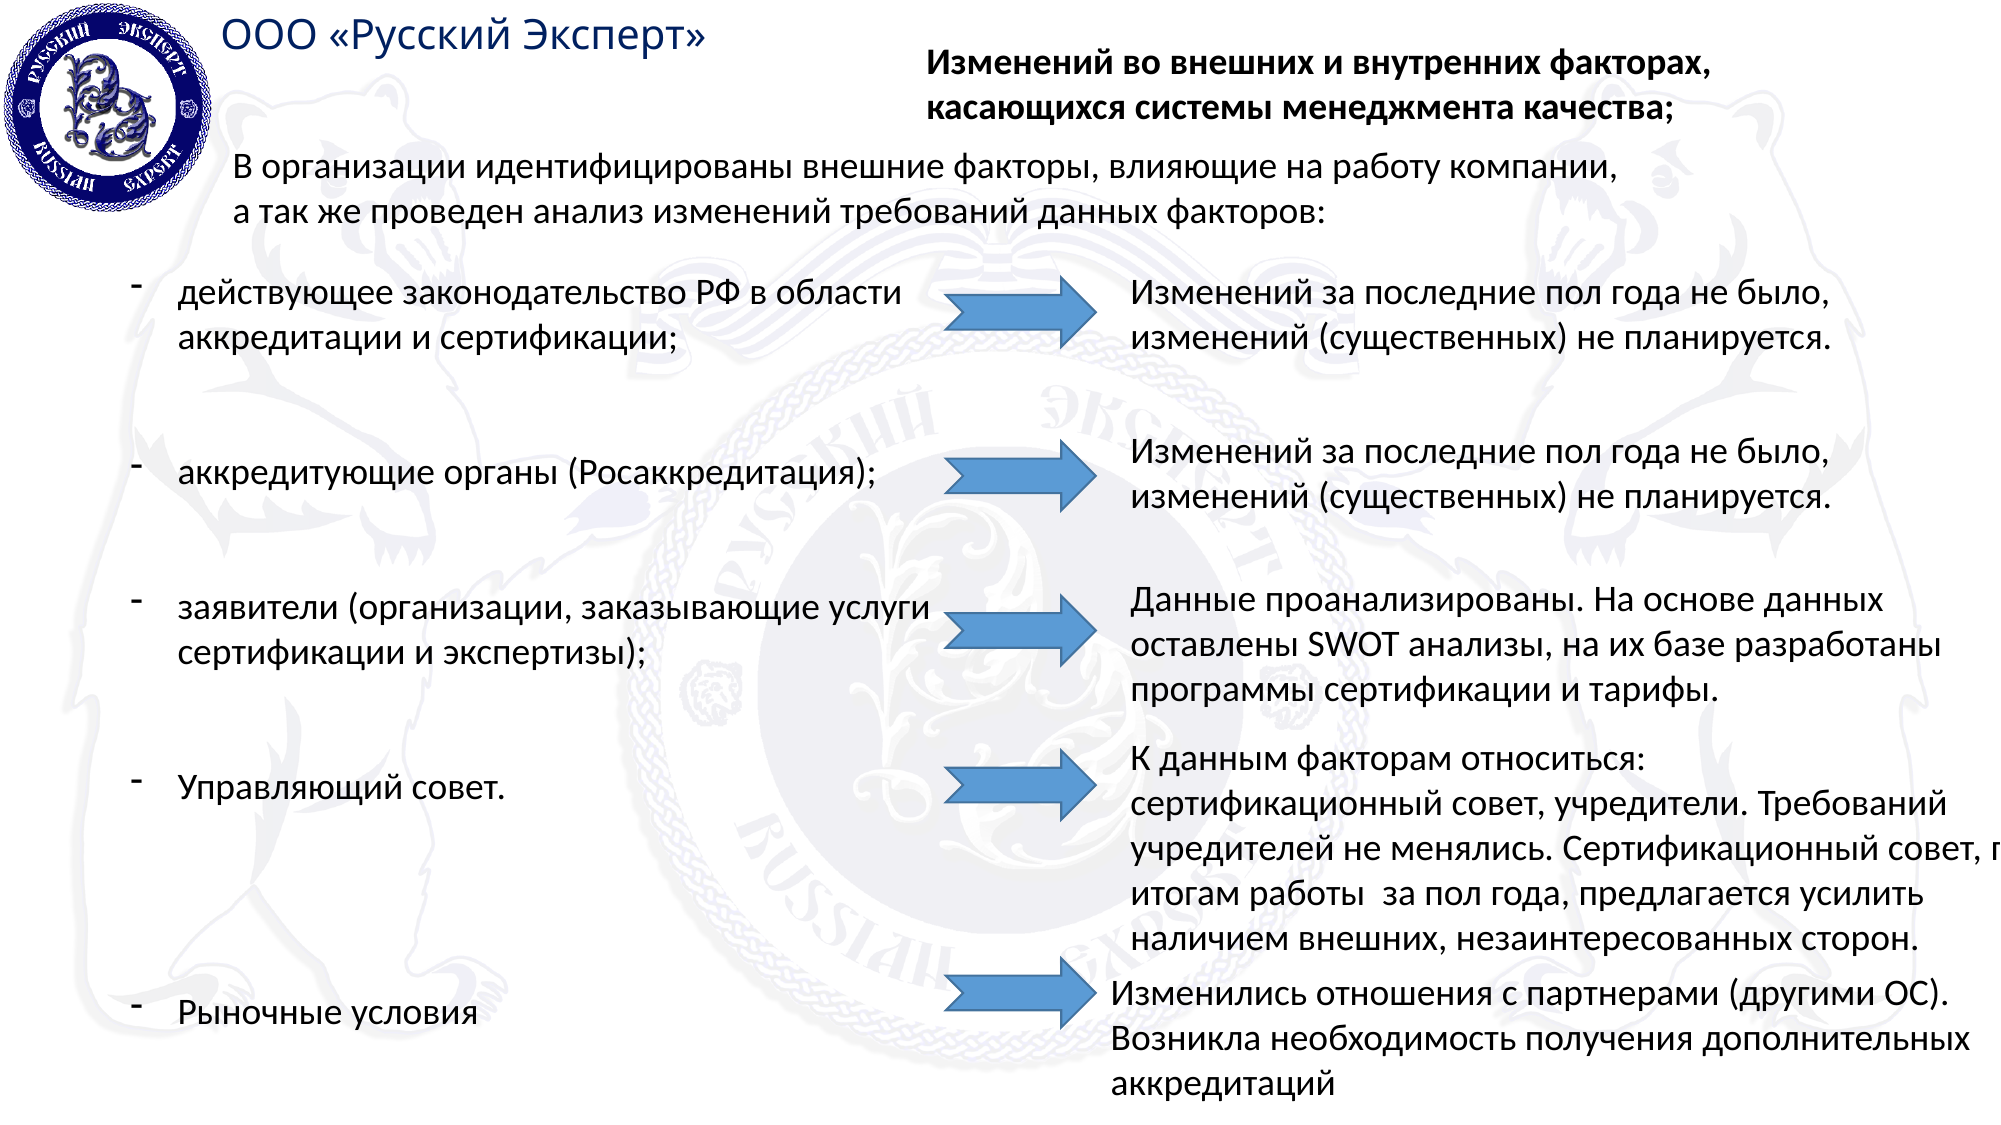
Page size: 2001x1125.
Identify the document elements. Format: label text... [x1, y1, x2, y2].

text_box [943, 593, 1098, 668]
picture [0, 0, 214, 216]
text_box [943, 438, 1098, 513]
text_box Изменились отношения с партнерами (другими ОС). Возникла необходимость получения дополнительных аккредитаций [1095, 960, 2000, 1111]
text_box В организации идентифицированы внешние факторы, влияющие на работу компании, а так же проведен анализ изменений требований данных факторов: [217, 134, 1643, 239]
text_box [943, 275, 1098, 350]
text_box [943, 747, 1098, 823]
text_box Изменений за последние пол года не было, изменений (существенных) не планируется. [1115, 259, 2000, 364]
text_box Изменений за последние пол года не было, изменений (существенных) не планируется. [1115, 418, 2000, 524]
text_box Изменений во внешних и внутренних факторах, касающихся системы менеджмента качества; [911, 29, 1912, 135]
text_box Данные проанализированы. На основе данных оставлены SWOT анализы, на их базе разработаны программы сертификации и тарифы. [1115, 566, 2000, 717]
text_box действующее законодательство РФ в области аккредитации и сертификации; аккредитующие органы (Росаккредитация); заявители (организации, заказывающие услуги сертификации и экспертизы); Управляющий совет. Рыночные условия [115, 259, 1116, 1039]
text_box [943, 955, 1095, 1031]
text_box К данным факторам относиться: сертификационный совет, учредители. Требований учредителей не менялись. Сертификационный совет, по итогам работы за пол года, предлагается усилить наличием внешних, незаинтересованных сторон. [1115, 725, 2000, 960]
